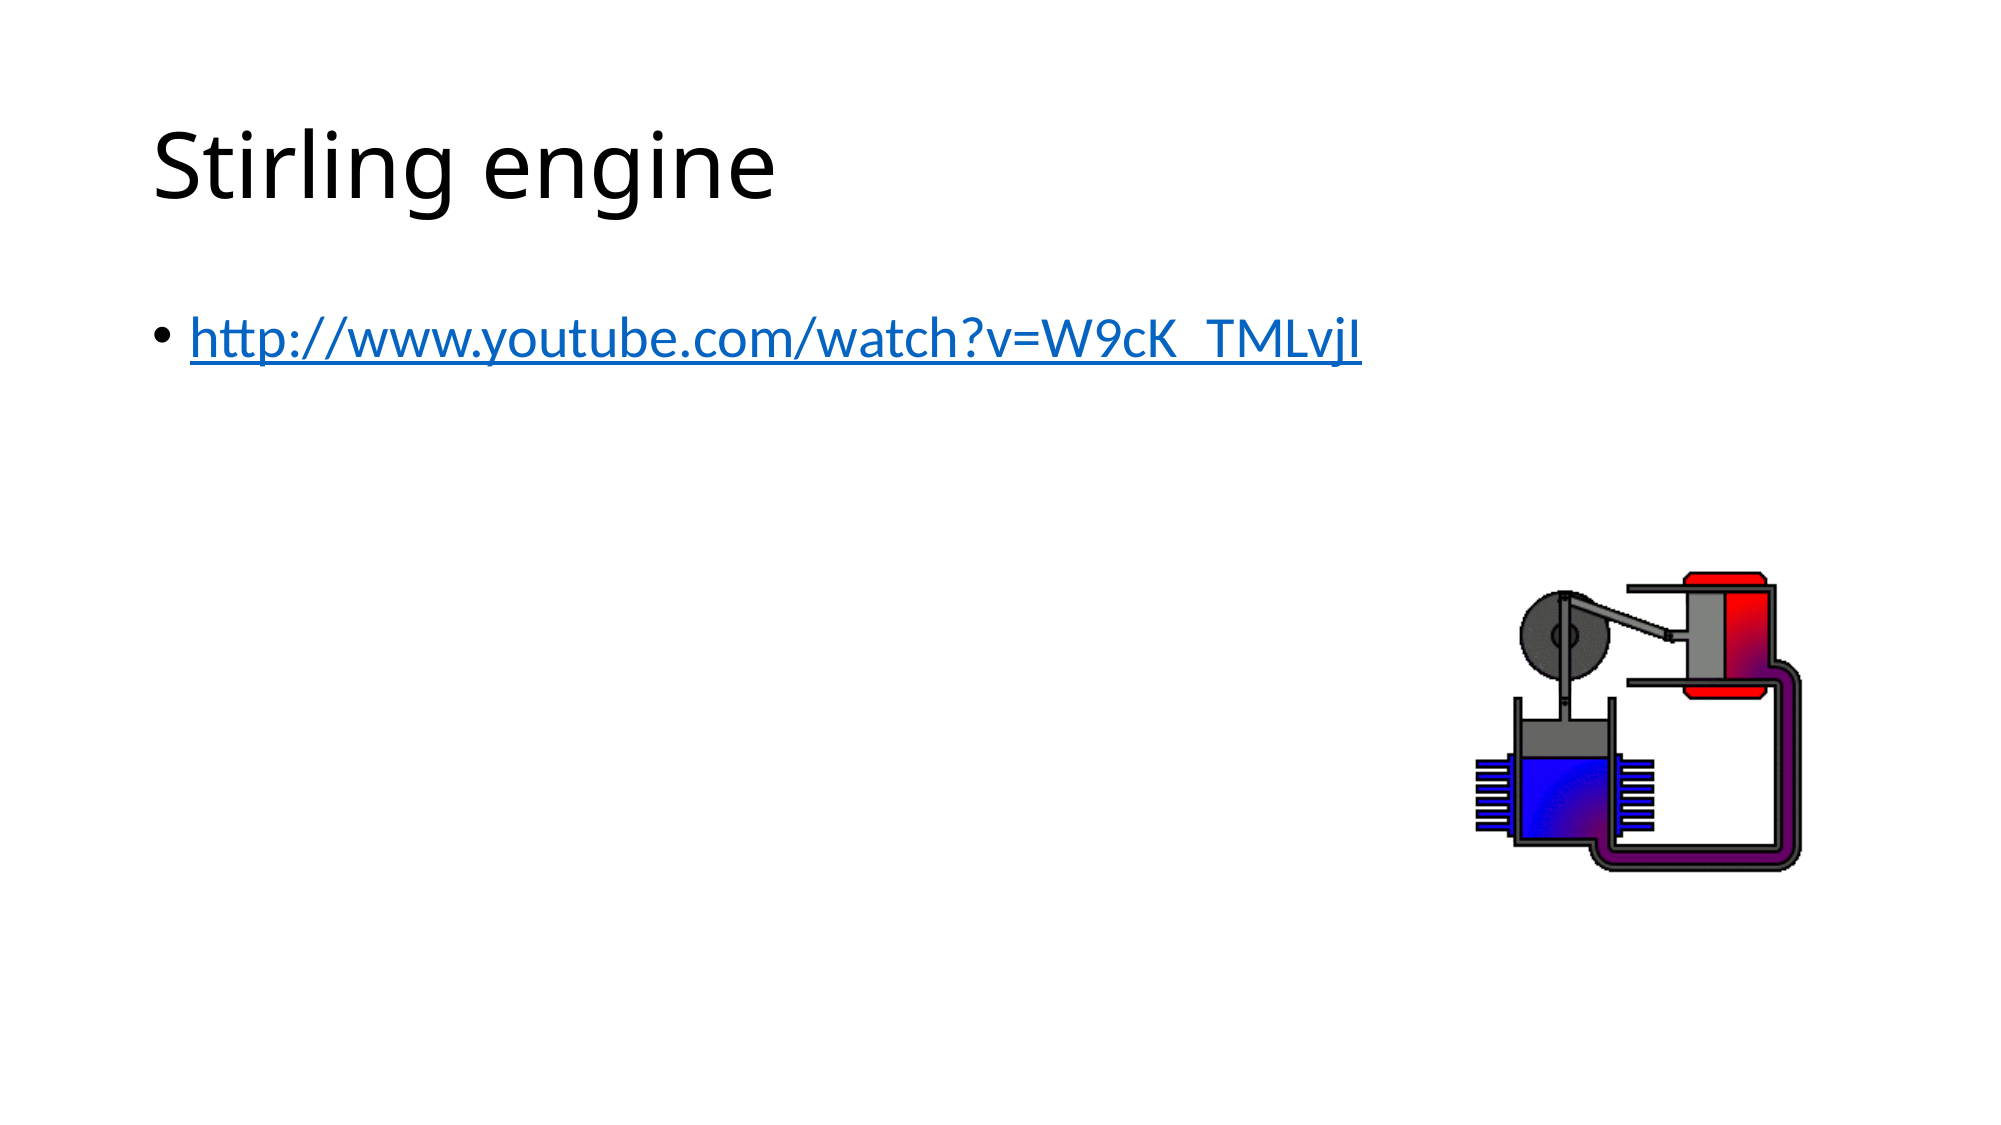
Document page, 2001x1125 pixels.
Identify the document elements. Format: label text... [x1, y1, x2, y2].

picture [1468, 567, 1807, 877]
title Stirling engine [137, 59, 1863, 278]
list http://www.youtube.com/watch?v=W9cK_TMLvjI [137, 299, 1863, 1014]
